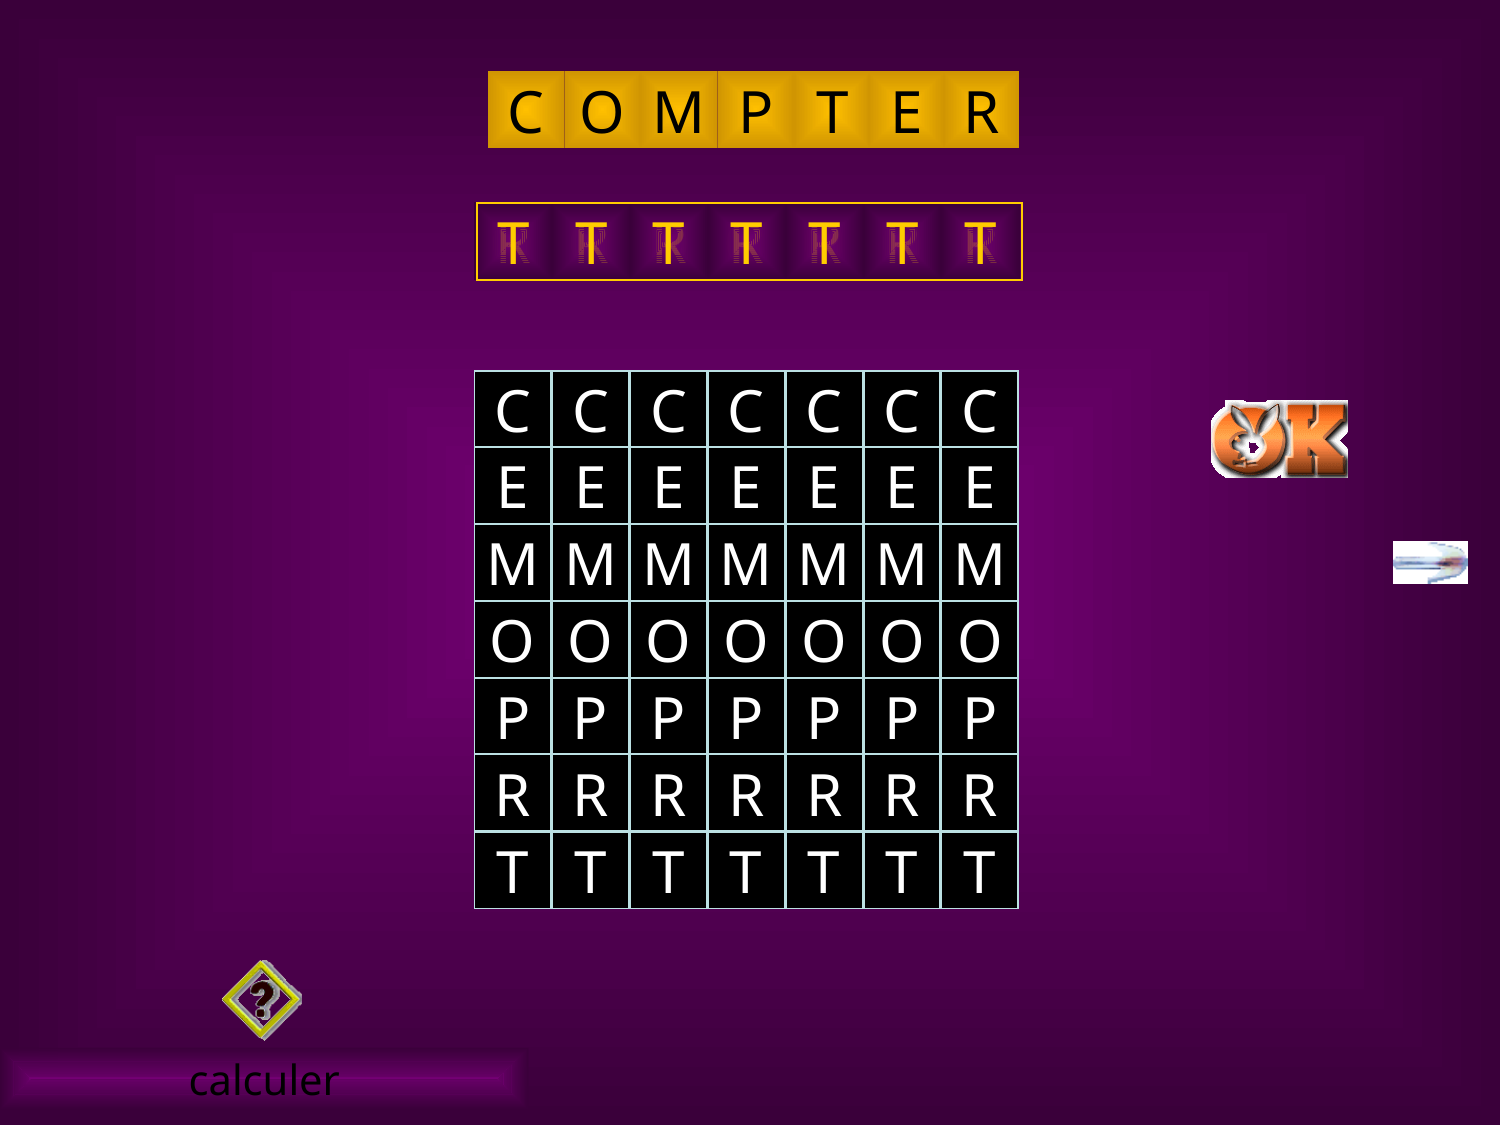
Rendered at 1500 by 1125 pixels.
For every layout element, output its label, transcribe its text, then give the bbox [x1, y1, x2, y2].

text_box E [941, 447, 1019, 524]
text_box M [708, 524, 785, 601]
text_box R [941, 754, 1019, 831]
text_box E [863, 447, 941, 524]
text_box O [785, 601, 863, 677]
text_box M [630, 524, 707, 601]
picture [1210, 400, 1348, 478]
text_box T [474, 831, 551, 909]
picture [222, 957, 307, 1042]
text_box R [630, 754, 707, 831]
text_box P [474, 677, 551, 754]
text_box E [630, 447, 707, 524]
text_box P [941, 677, 1019, 754]
text_box O [552, 601, 629, 677]
text_box R [552, 754, 629, 831]
text_box M [863, 524, 941, 601]
text_box calculer [0, 1047, 529, 1110]
text_box T [941, 831, 1019, 909]
text_box C [785, 370, 863, 447]
text_box P [630, 677, 707, 754]
text_box C [630, 370, 707, 447]
text_box C [708, 370, 785, 447]
text_box T [630, 831, 707, 909]
text_box M [552, 524, 629, 601]
picture [1393, 541, 1468, 584]
text_box T [552, 831, 629, 909]
text_box R [474, 754, 551, 831]
text_box E [867, 71, 942, 149]
text_box C [487, 71, 564, 149]
text_box T [708, 831, 785, 909]
text_box R [863, 754, 941, 831]
text_box [477, 203, 1023, 280]
text_box E [552, 447, 629, 524]
text_box T [793, 71, 867, 149]
text_box O [564, 71, 640, 149]
text_box E [708, 447, 785, 524]
text_box C [941, 370, 1019, 447]
text_box M [785, 524, 863, 601]
text_box [0, 0, 1500, 1125]
text_box P [552, 677, 629, 754]
text_box P [717, 71, 793, 149]
text_box O [941, 601, 1019, 677]
text_box E [785, 447, 863, 524]
text_box R [785, 754, 863, 831]
text_box C [863, 370, 941, 447]
text_box O [708, 601, 785, 677]
text_box E [474, 447, 551, 524]
text_box C [474, 370, 551, 447]
text_box R [708, 754, 785, 831]
text_box M [941, 524, 1019, 601]
text_box P [785, 677, 863, 754]
text_box C [552, 370, 629, 447]
text_box O [863, 601, 941, 677]
text_box M [640, 71, 717, 149]
text_box P [708, 677, 785, 754]
text_box T [863, 831, 941, 909]
text_box M [474, 524, 551, 601]
text_box O [630, 601, 707, 677]
text_box T [785, 831, 863, 909]
text_box O [474, 601, 551, 677]
text_box P [863, 677, 941, 754]
text_box R [942, 71, 1020, 149]
